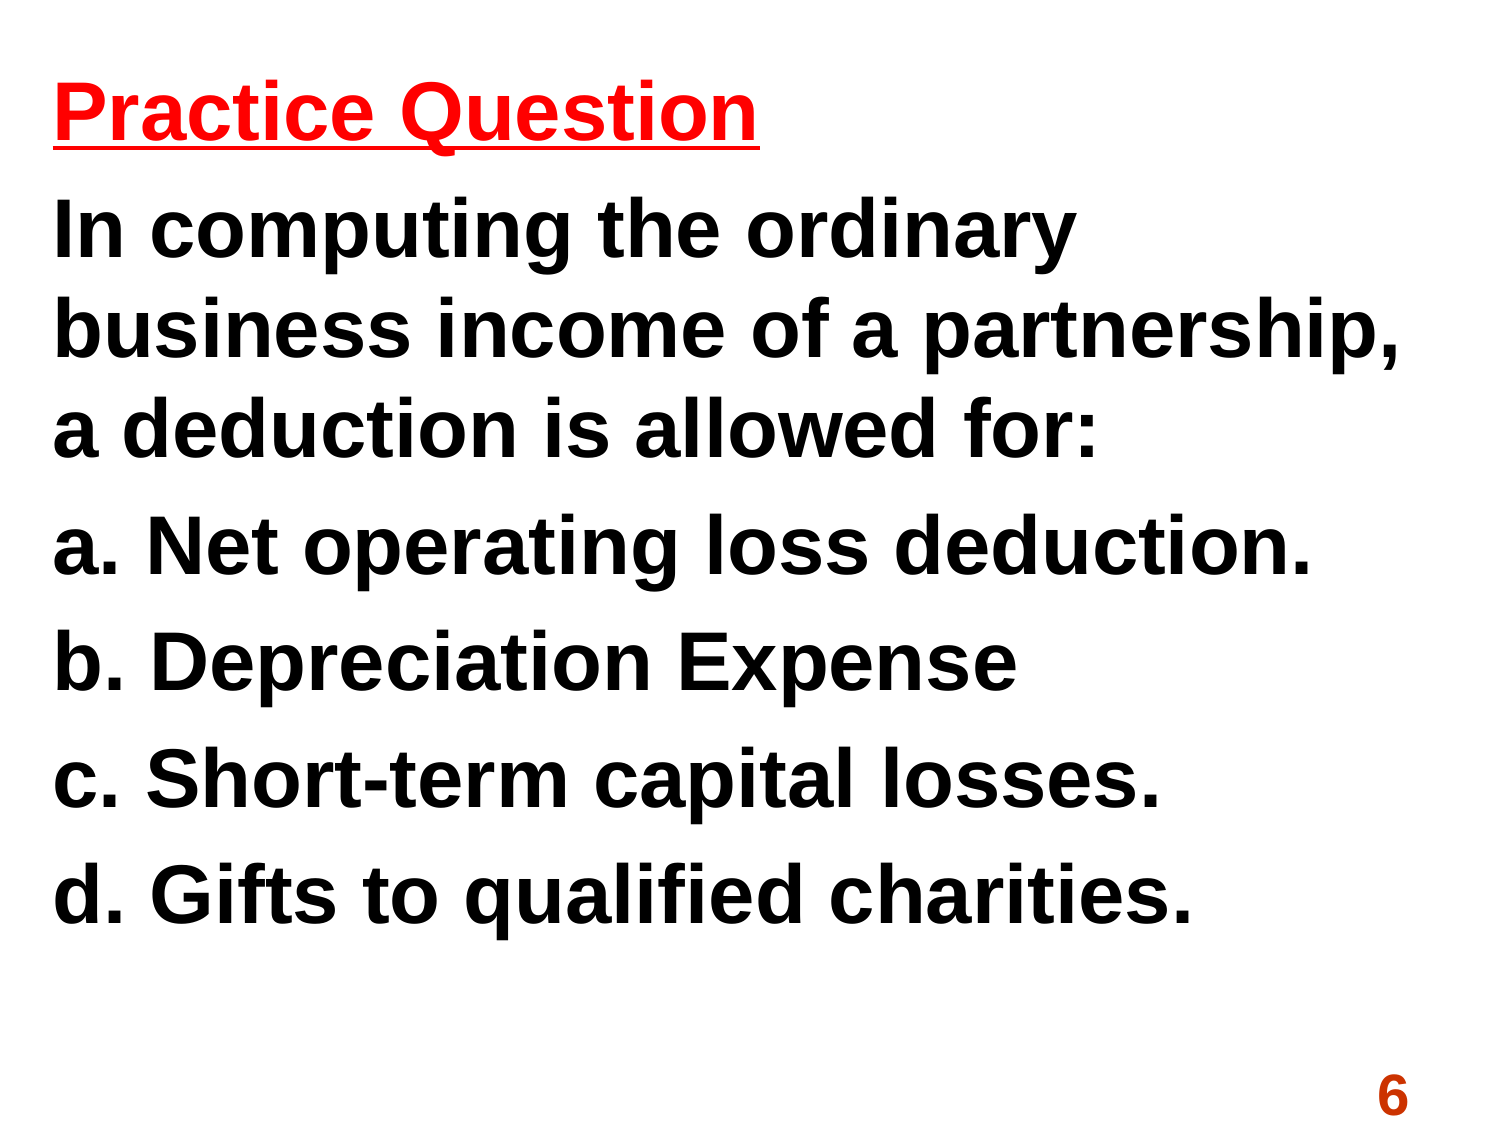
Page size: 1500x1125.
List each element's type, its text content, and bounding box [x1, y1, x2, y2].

slide_number 6 [1124, 1049, 1426, 1101]
list Practice Question In computing the ordinary business income of a partnership, a deduction is allowed for: a. Net operating loss deduction. b. Depreciation Expense c. Short-term capital losses. d. Gifts to qualified charities. [37, 50, 1463, 1013]
